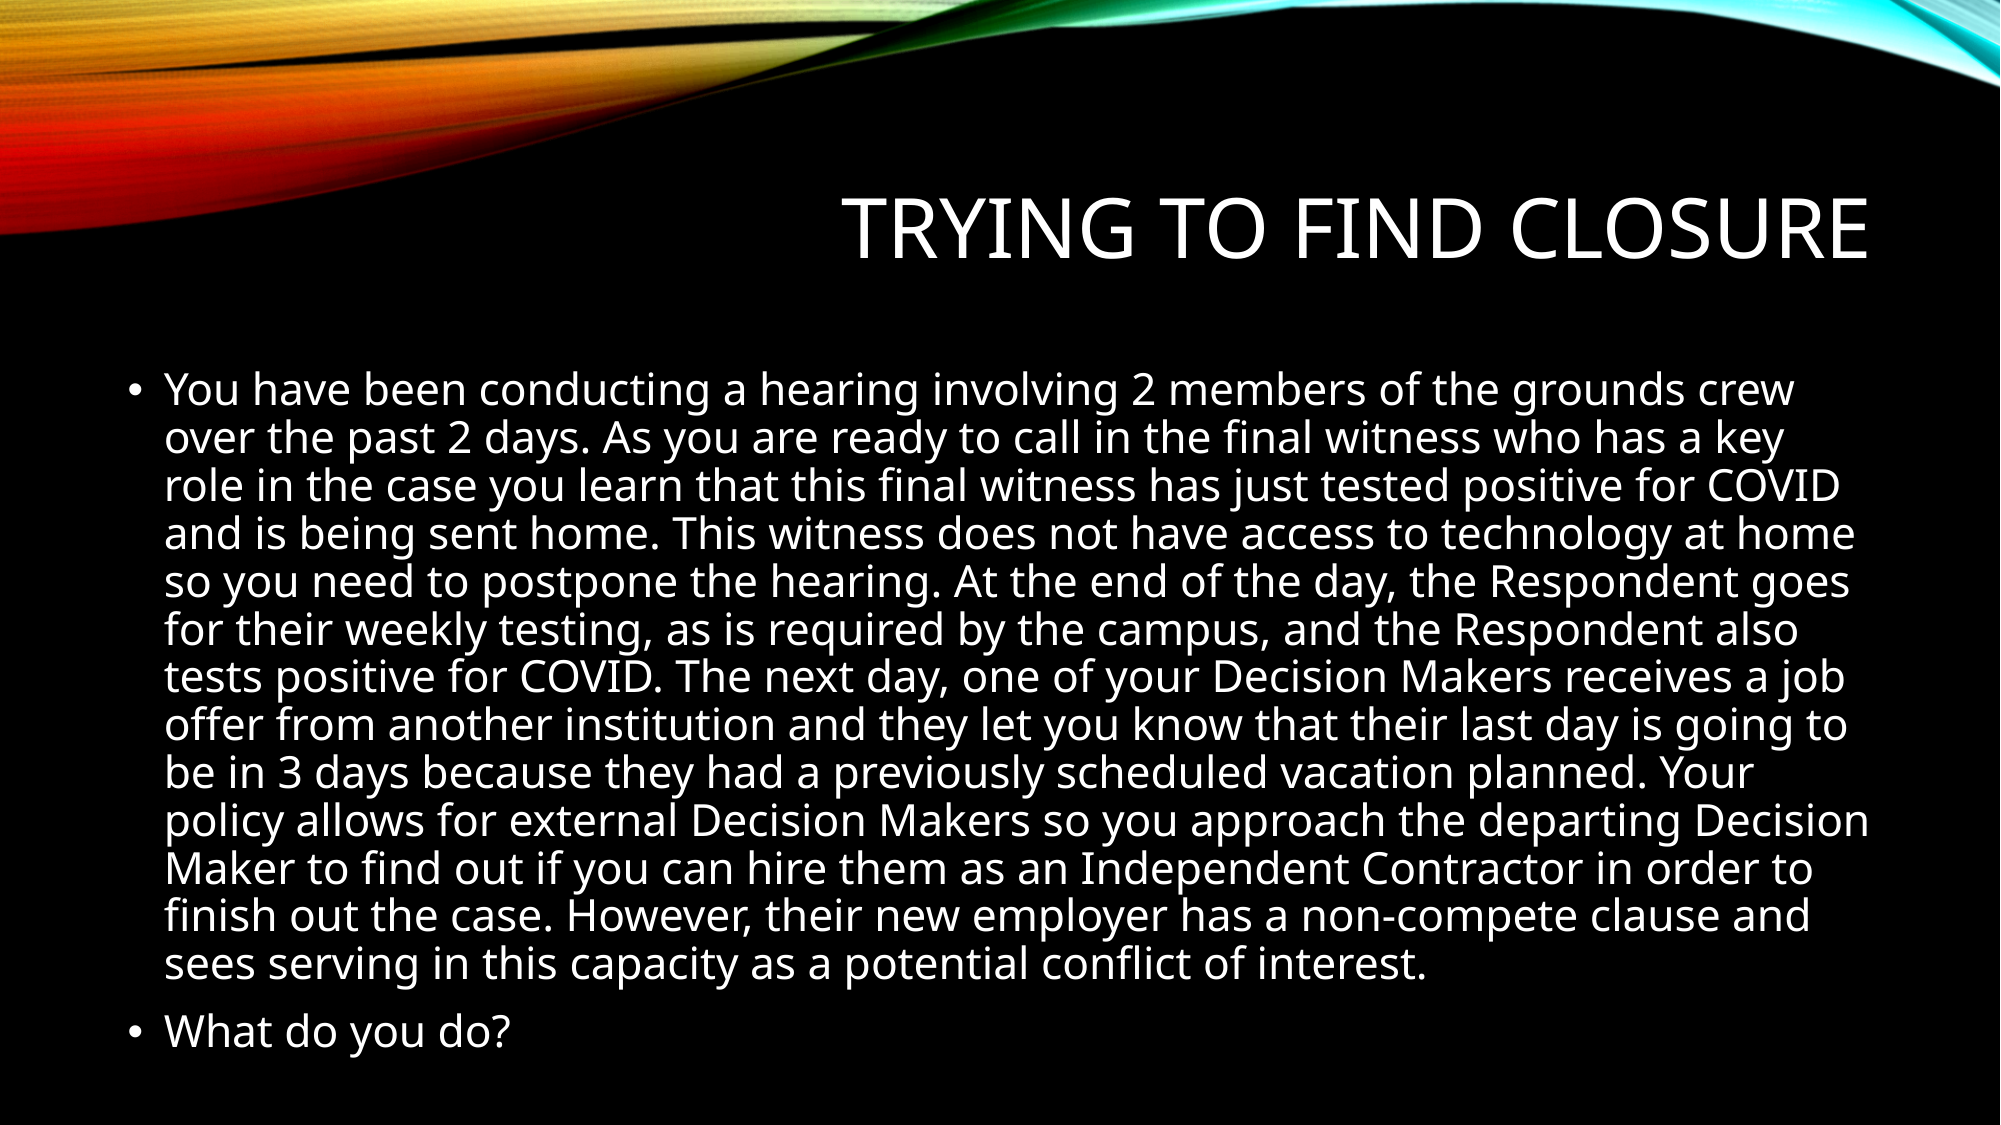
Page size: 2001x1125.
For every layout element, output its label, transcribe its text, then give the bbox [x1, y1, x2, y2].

list You have been conducting a hearing involving 2 members of the grounds crew over the past 2 days. As you are ready to call in the final witness who has a key role in the case you learn that this final witness has just tested positive for COVID and is being sent home. This witness does not have access to technology at home so you need to postpone the hearing. At the end of the day, the Respondent goes for their weekly testing, as is required by the campus, and the Respondent also tests positive for COVID. The next day, one of your Decision Makers receives a job offer from another institution and they let you know that their last day is going to be in 3 days because they had a previously scheduled vacation planned. Your policy allows for external Decision Makers so you approach the departing Decision Maker to find out if you can hire them as an Independent Contractor in order to finish out the case. However, their new employer has a non-compete clause and sees serving in this capacity as a potential conflict of interest. What do you do? [112, 360, 1888, 1090]
picture [0, 0, 2000, 237]
title Trying to find closure [474, 125, 1888, 338]
